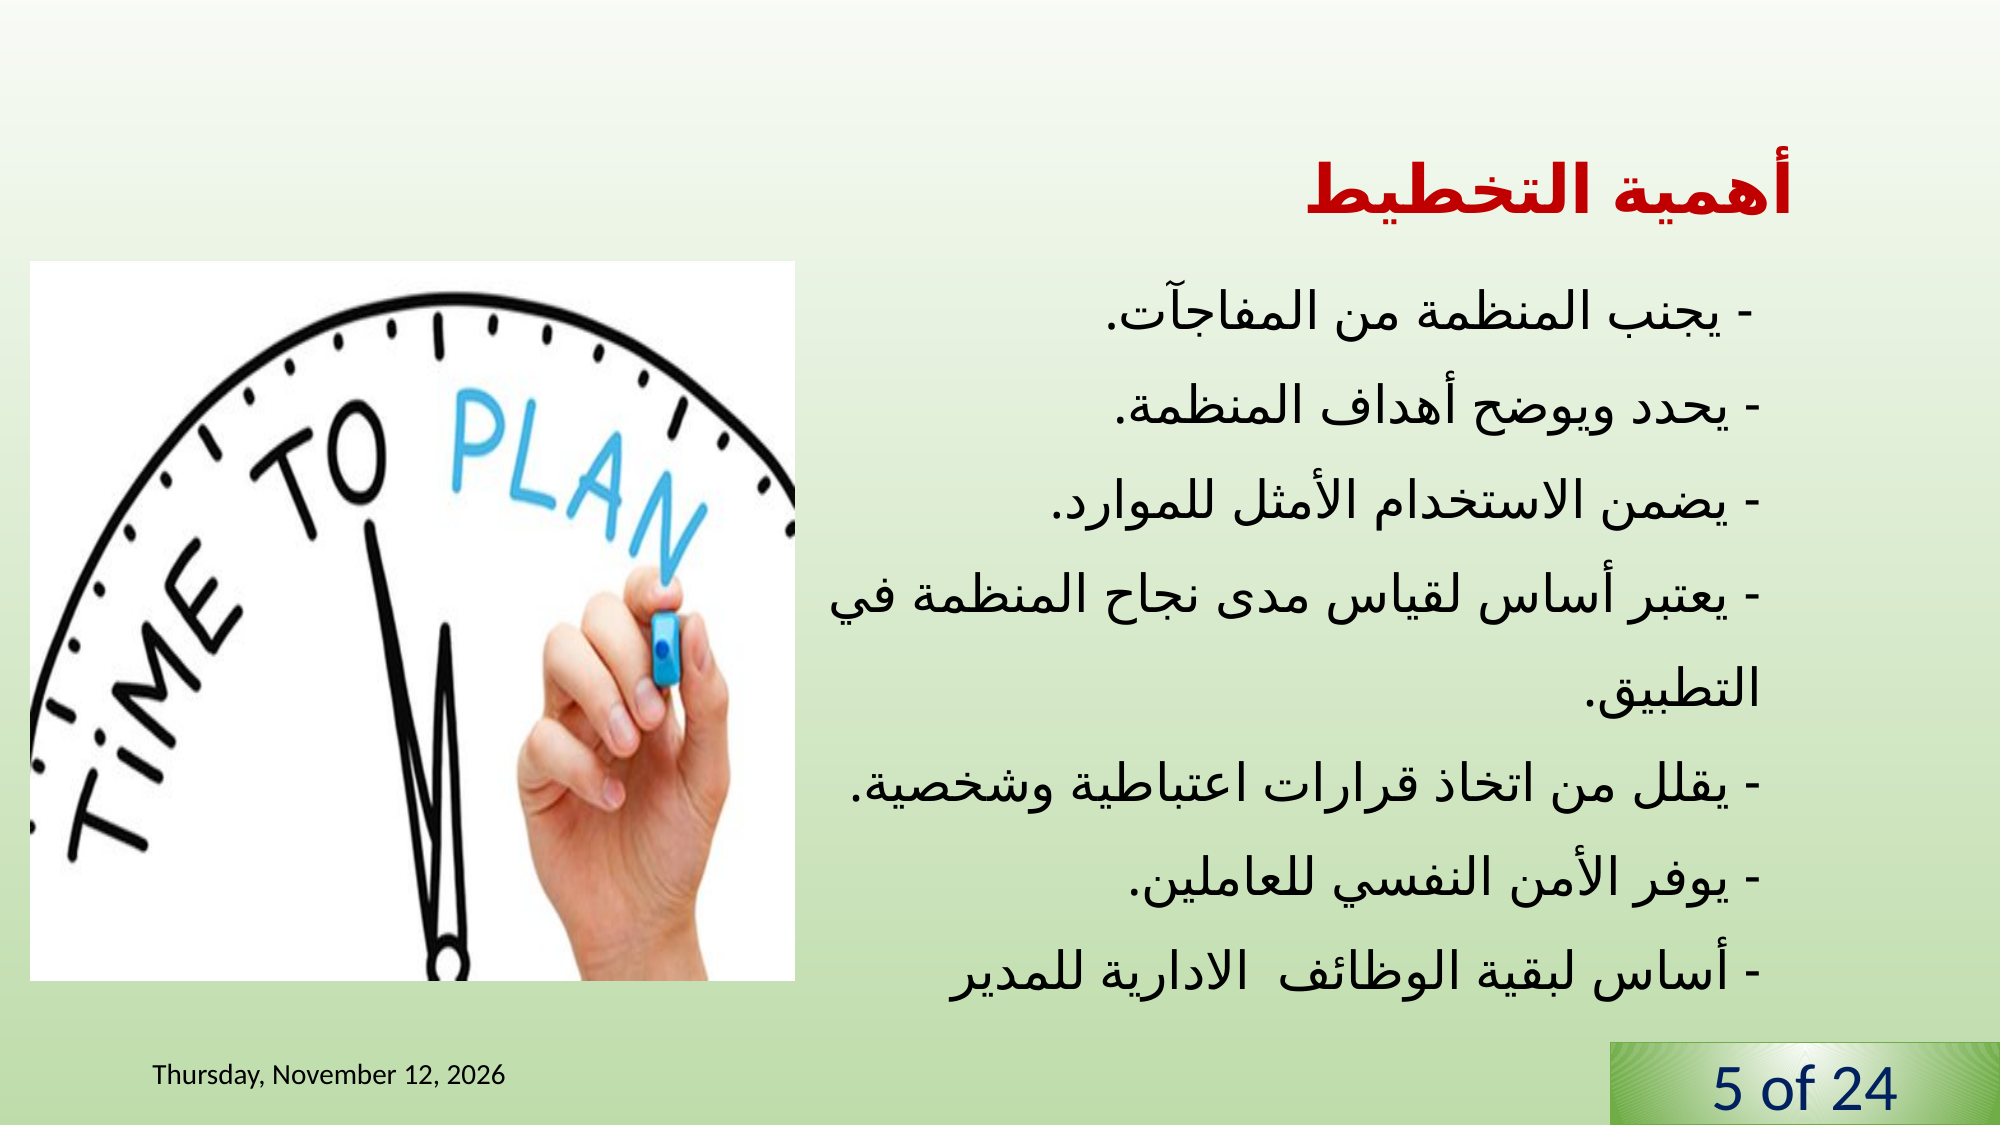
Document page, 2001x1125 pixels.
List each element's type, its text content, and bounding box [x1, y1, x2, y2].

picture [30, 261, 795, 981]
list أهمية التخطيط - يجنب المنظمة من المفاجآت. - يحدد ويوضح أهداف المنظمة. - يضمن الاستخدام الأمثل للموارد. - يعتبر أساس لقياس مدى نجاح المنظمة في التطبيق. - يقلل من اتخاذ قرارات اعتباطية وشخصية. - يوفر الأمن النفسي للعاملين. - أساس لبقية الوظائف الادارية للمدير [726, 122, 1811, 1012]
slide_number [137, 1042, 623, 1103]
